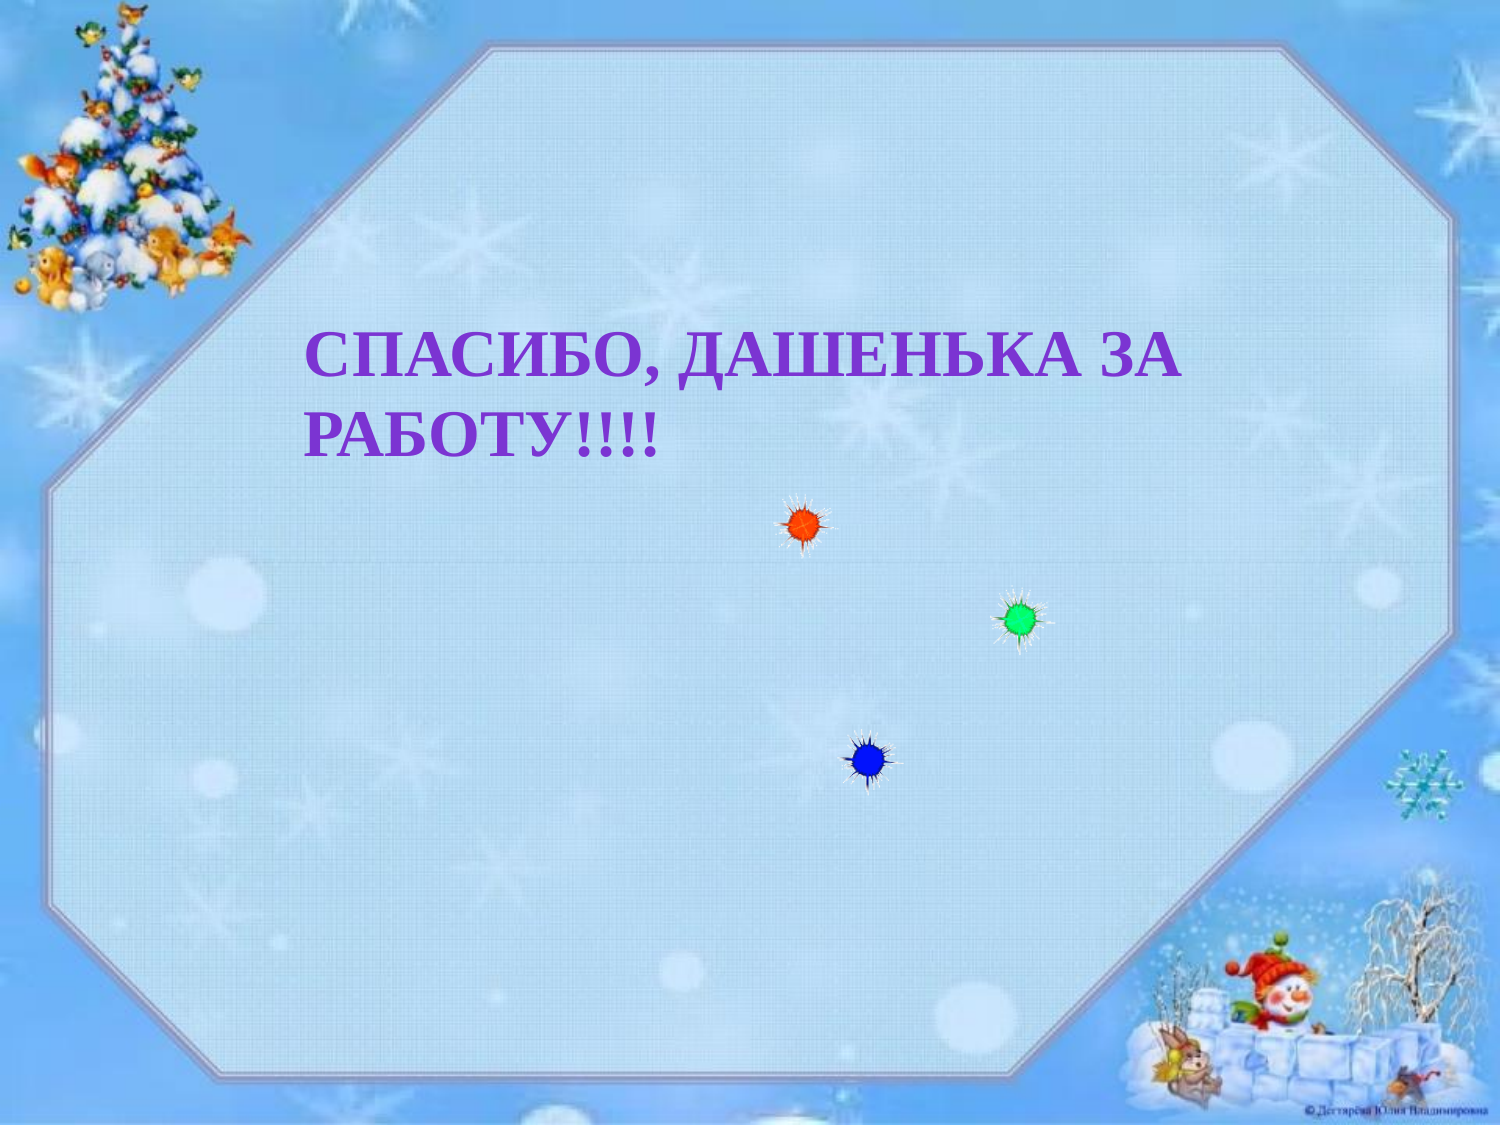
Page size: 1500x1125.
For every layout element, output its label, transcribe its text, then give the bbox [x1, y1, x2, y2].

text_box Спасибо, Дашенька за работу!!!! [289, 302, 1317, 478]
picture [0, 0, 1500, 1125]
